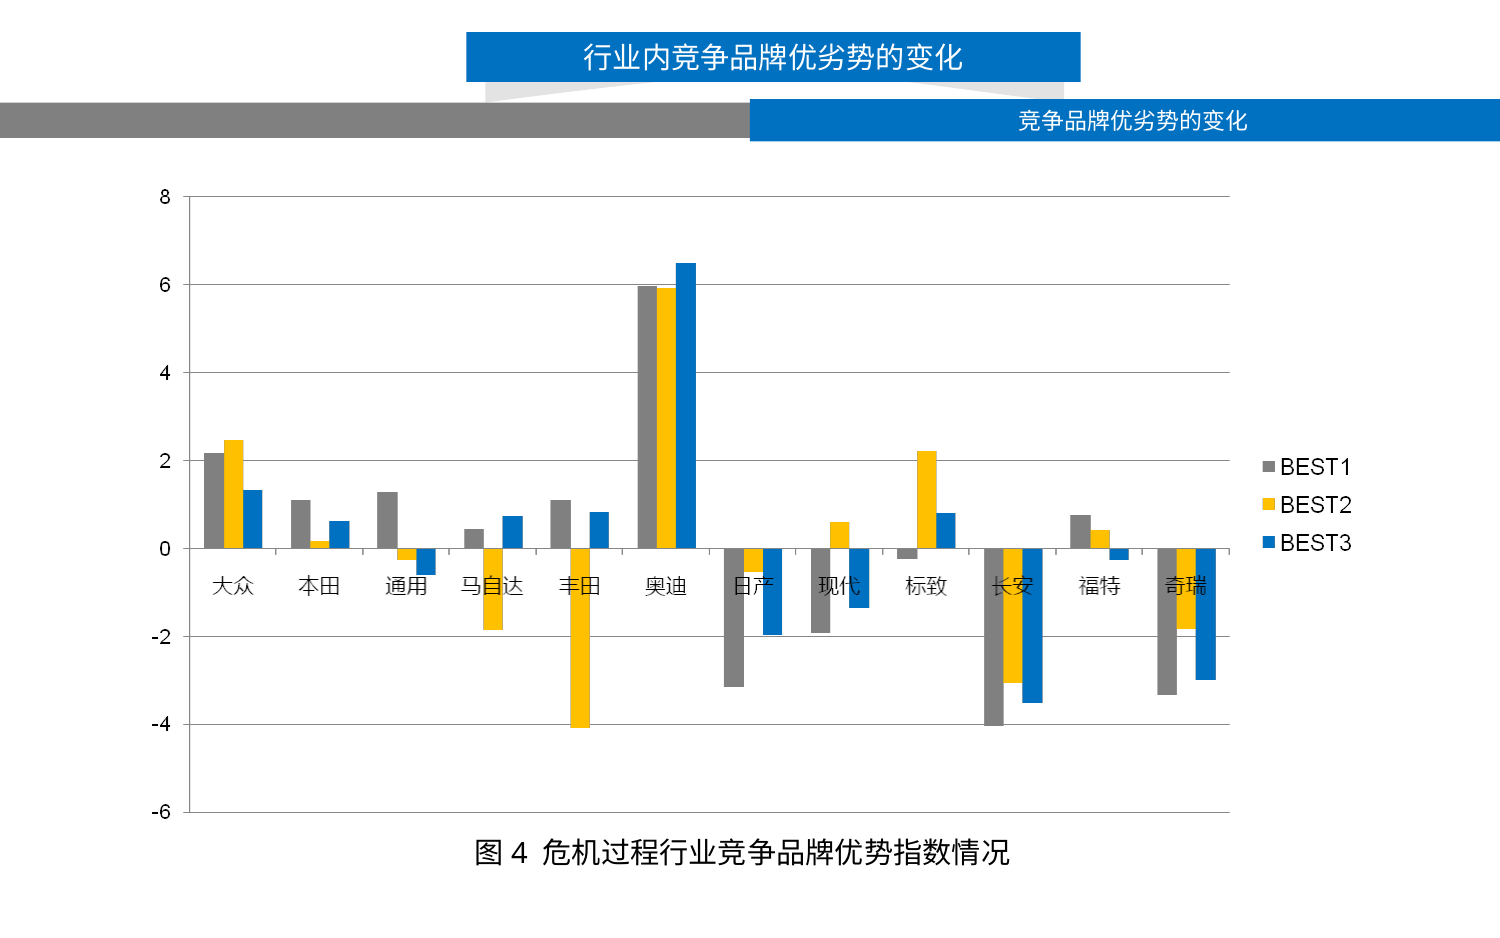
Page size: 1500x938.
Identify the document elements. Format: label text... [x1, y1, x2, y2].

text_box 图4 危机过程行业竞争品牌优势指数情况 [460, 844, 1026, 877]
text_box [127, 173, 1373, 836]
text_box [0, 102, 749, 138]
text_box 竞争品牌优劣势的变化 [749, 99, 1500, 142]
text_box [466, 31, 1081, 103]
